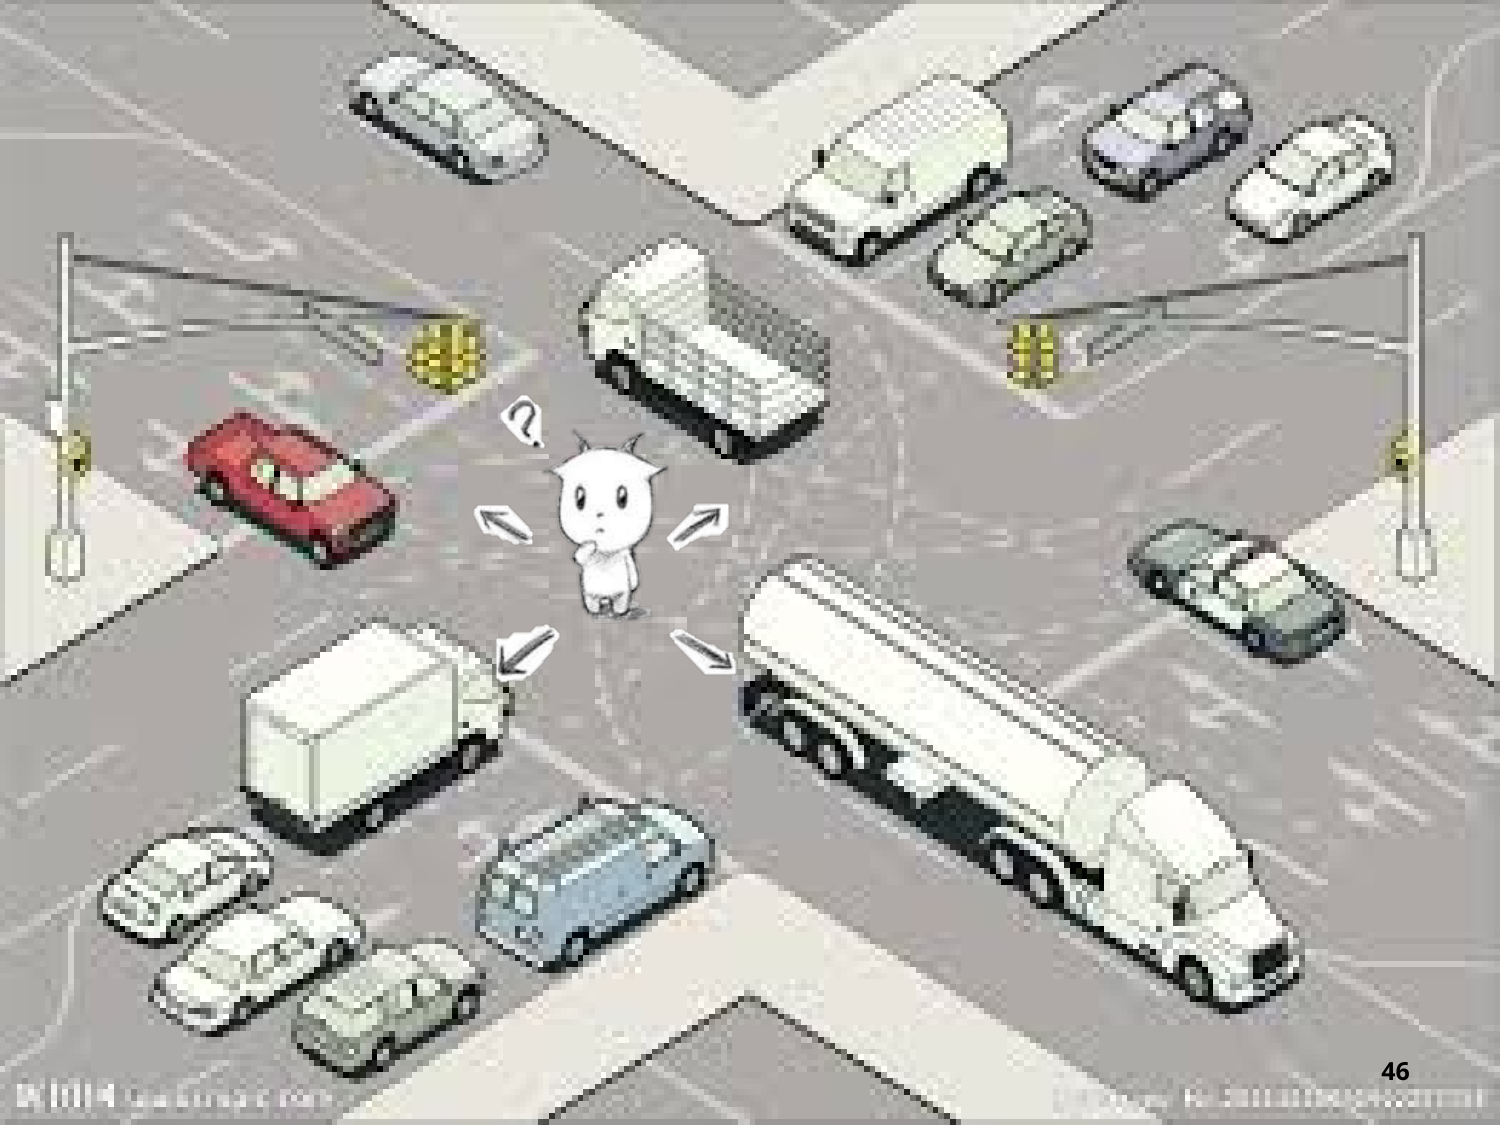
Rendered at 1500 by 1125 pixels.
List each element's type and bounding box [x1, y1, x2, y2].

list [0, 0, 1500, 1125]
picture [436, 370, 770, 714]
